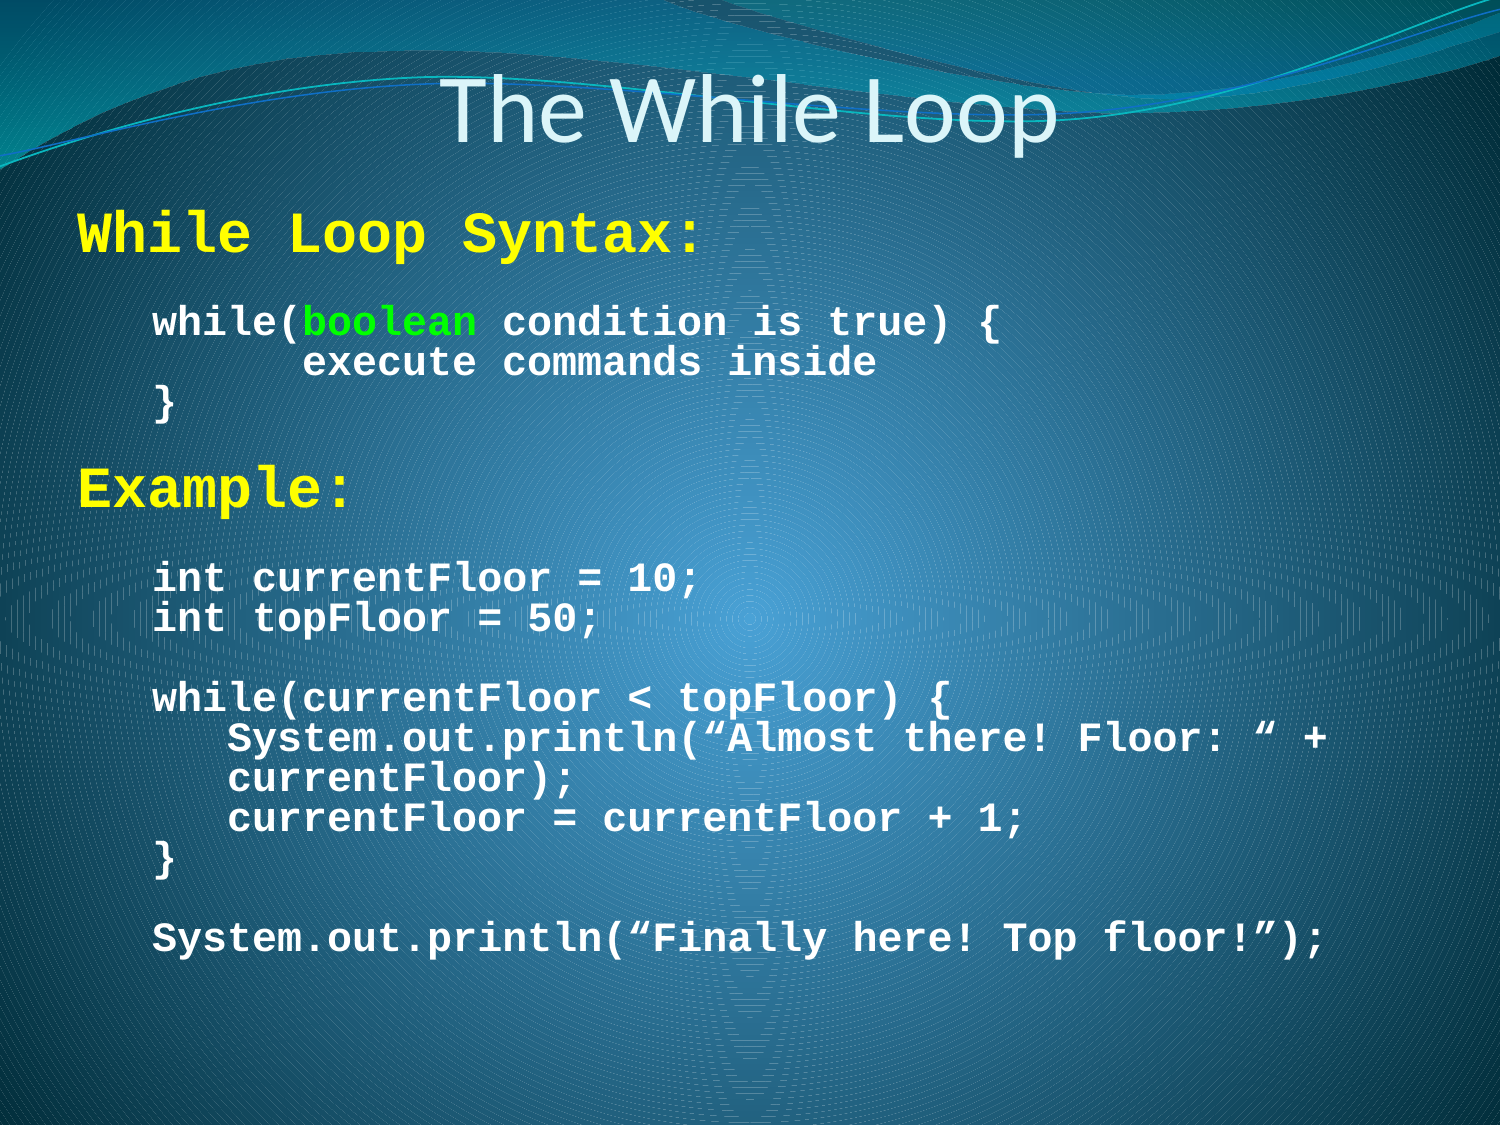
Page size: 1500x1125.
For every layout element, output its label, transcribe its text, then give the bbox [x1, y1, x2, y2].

title The While Loop [75, 37, 1425, 163]
text_box While Loop Syntax: while(boolean condition is true) { execute commands inside } Example: int currentFloor = 10; int topFloor = 50; while(currentFloor < topFloor) { System.out.println(“Almost there! Floor: “ + currentFloor); currentFloor = currentFloor + 1; } System.out.println(“Finally here! Top floor!”); [62, 199, 1500, 967]
